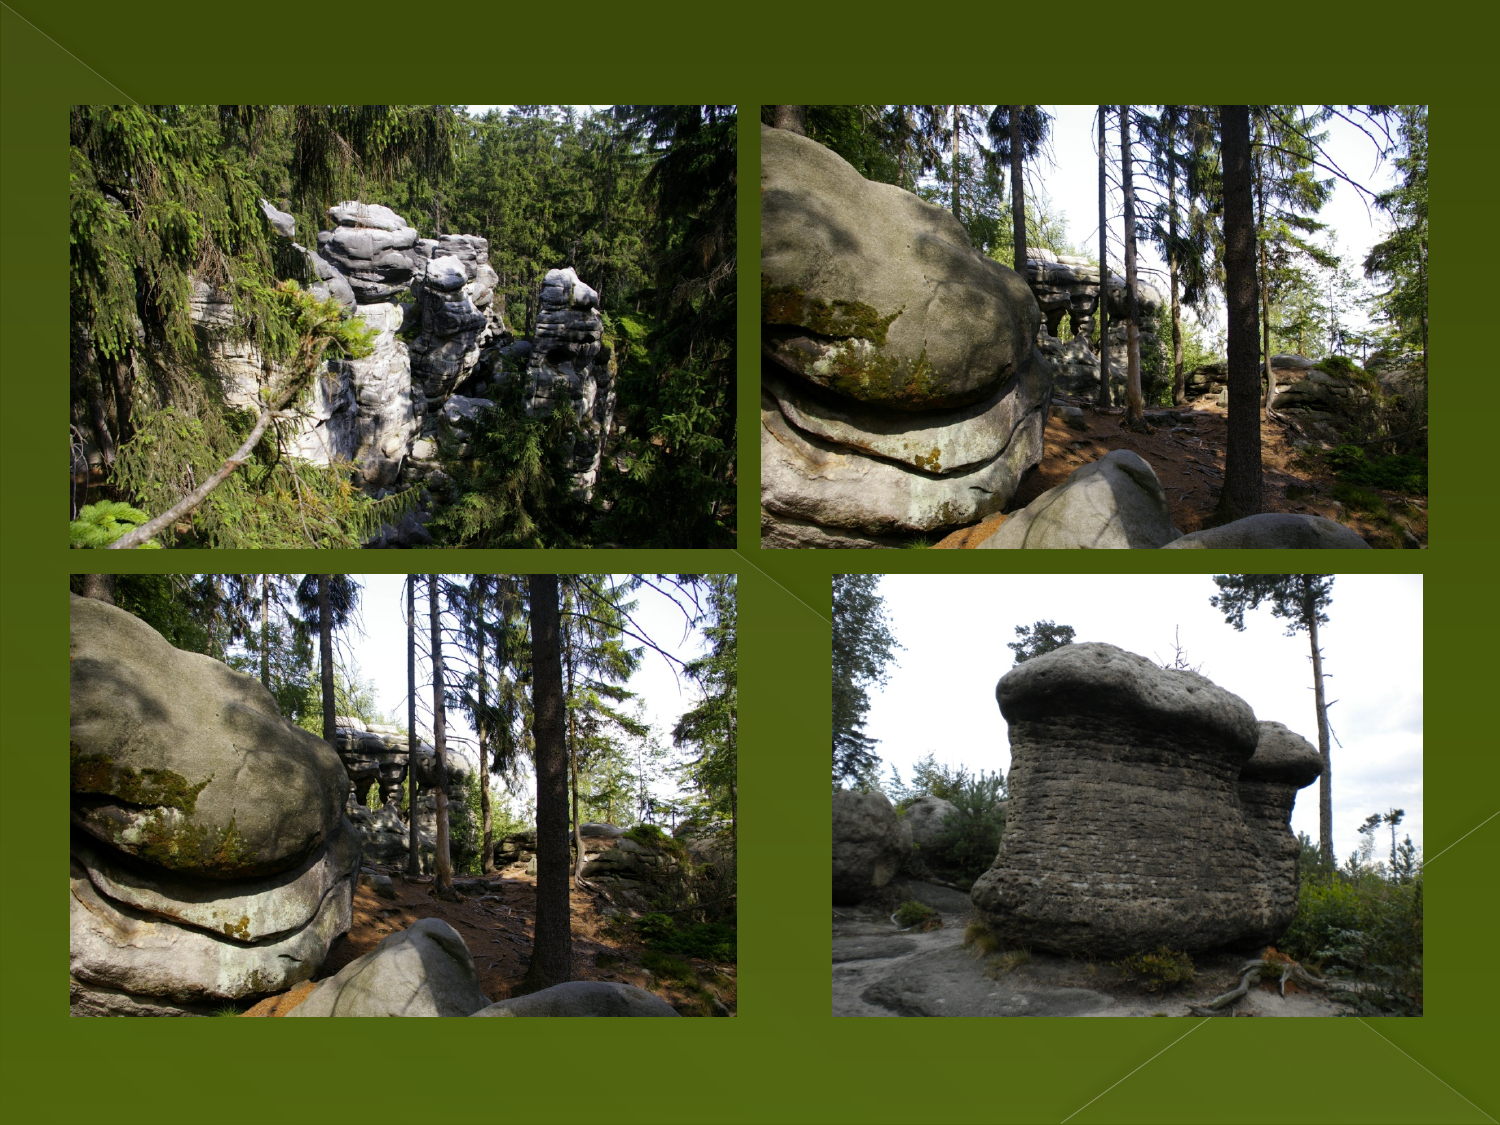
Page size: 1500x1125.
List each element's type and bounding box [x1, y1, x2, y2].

picture [761, 105, 1428, 549]
picture [70, 573, 737, 1018]
picture [70, 105, 737, 549]
picture [831, 573, 1423, 1018]
